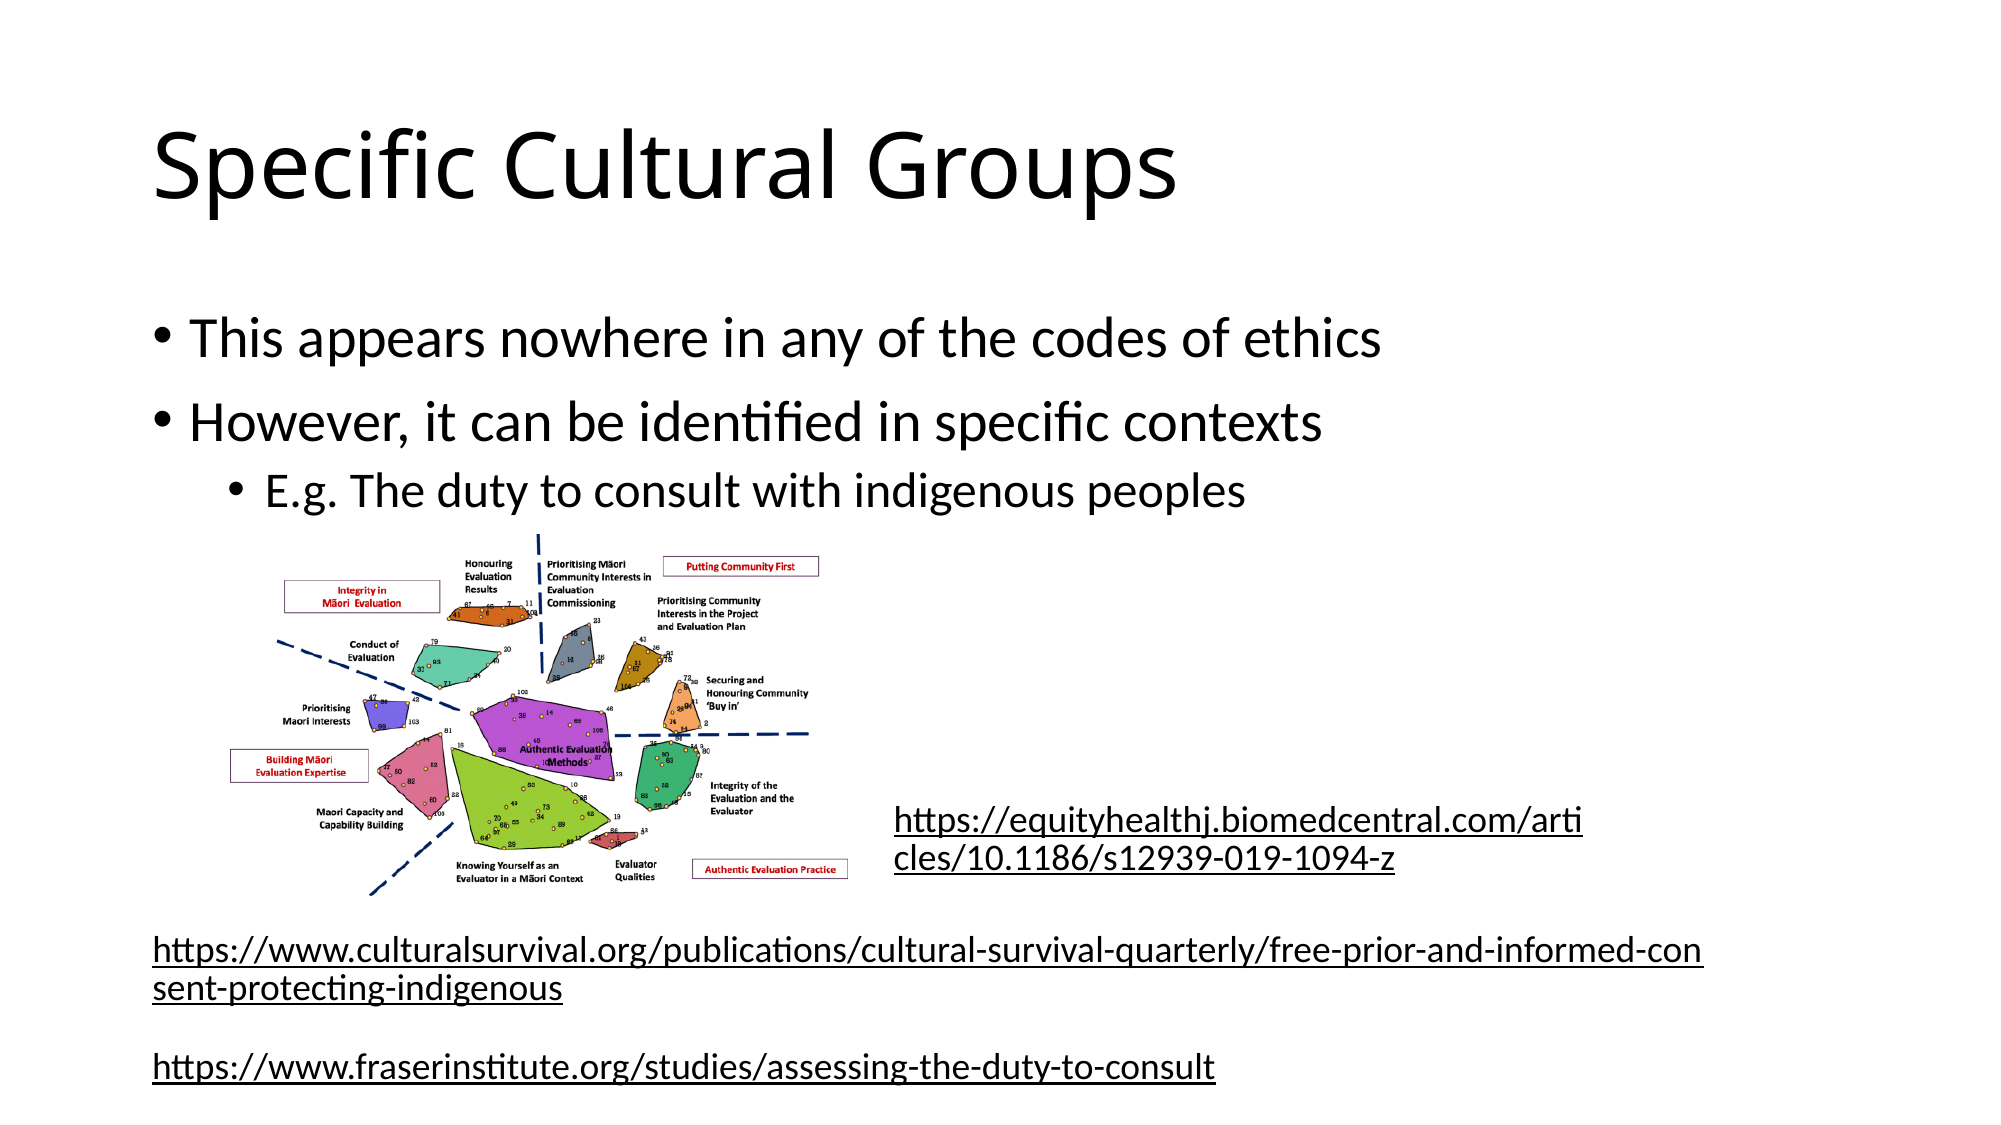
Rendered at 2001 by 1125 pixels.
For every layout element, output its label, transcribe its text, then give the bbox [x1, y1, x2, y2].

text_box https://www.culturalsurvival.org/publications/cultural-survival-quarterly/free-prior-and-informed-consent-protecting-indigenous [137, 917, 1729, 1023]
text_box https://www.fraserinstitute.org/studies/assessing-the-duty-to-consult [137, 1034, 1306, 1095]
text_box https://equityhealthj.biomedcentral.com/articles/10.1186/s12939-019-1094-z [878, 787, 1614, 893]
title Specific Cultural Groups [137, 59, 1863, 278]
list This appears nowhere in any of the codes of ethics However, it can be identified in specific contexts E.g. The duty to consult with indigenous peoples [137, 299, 1863, 1014]
picture [230, 534, 848, 896]
